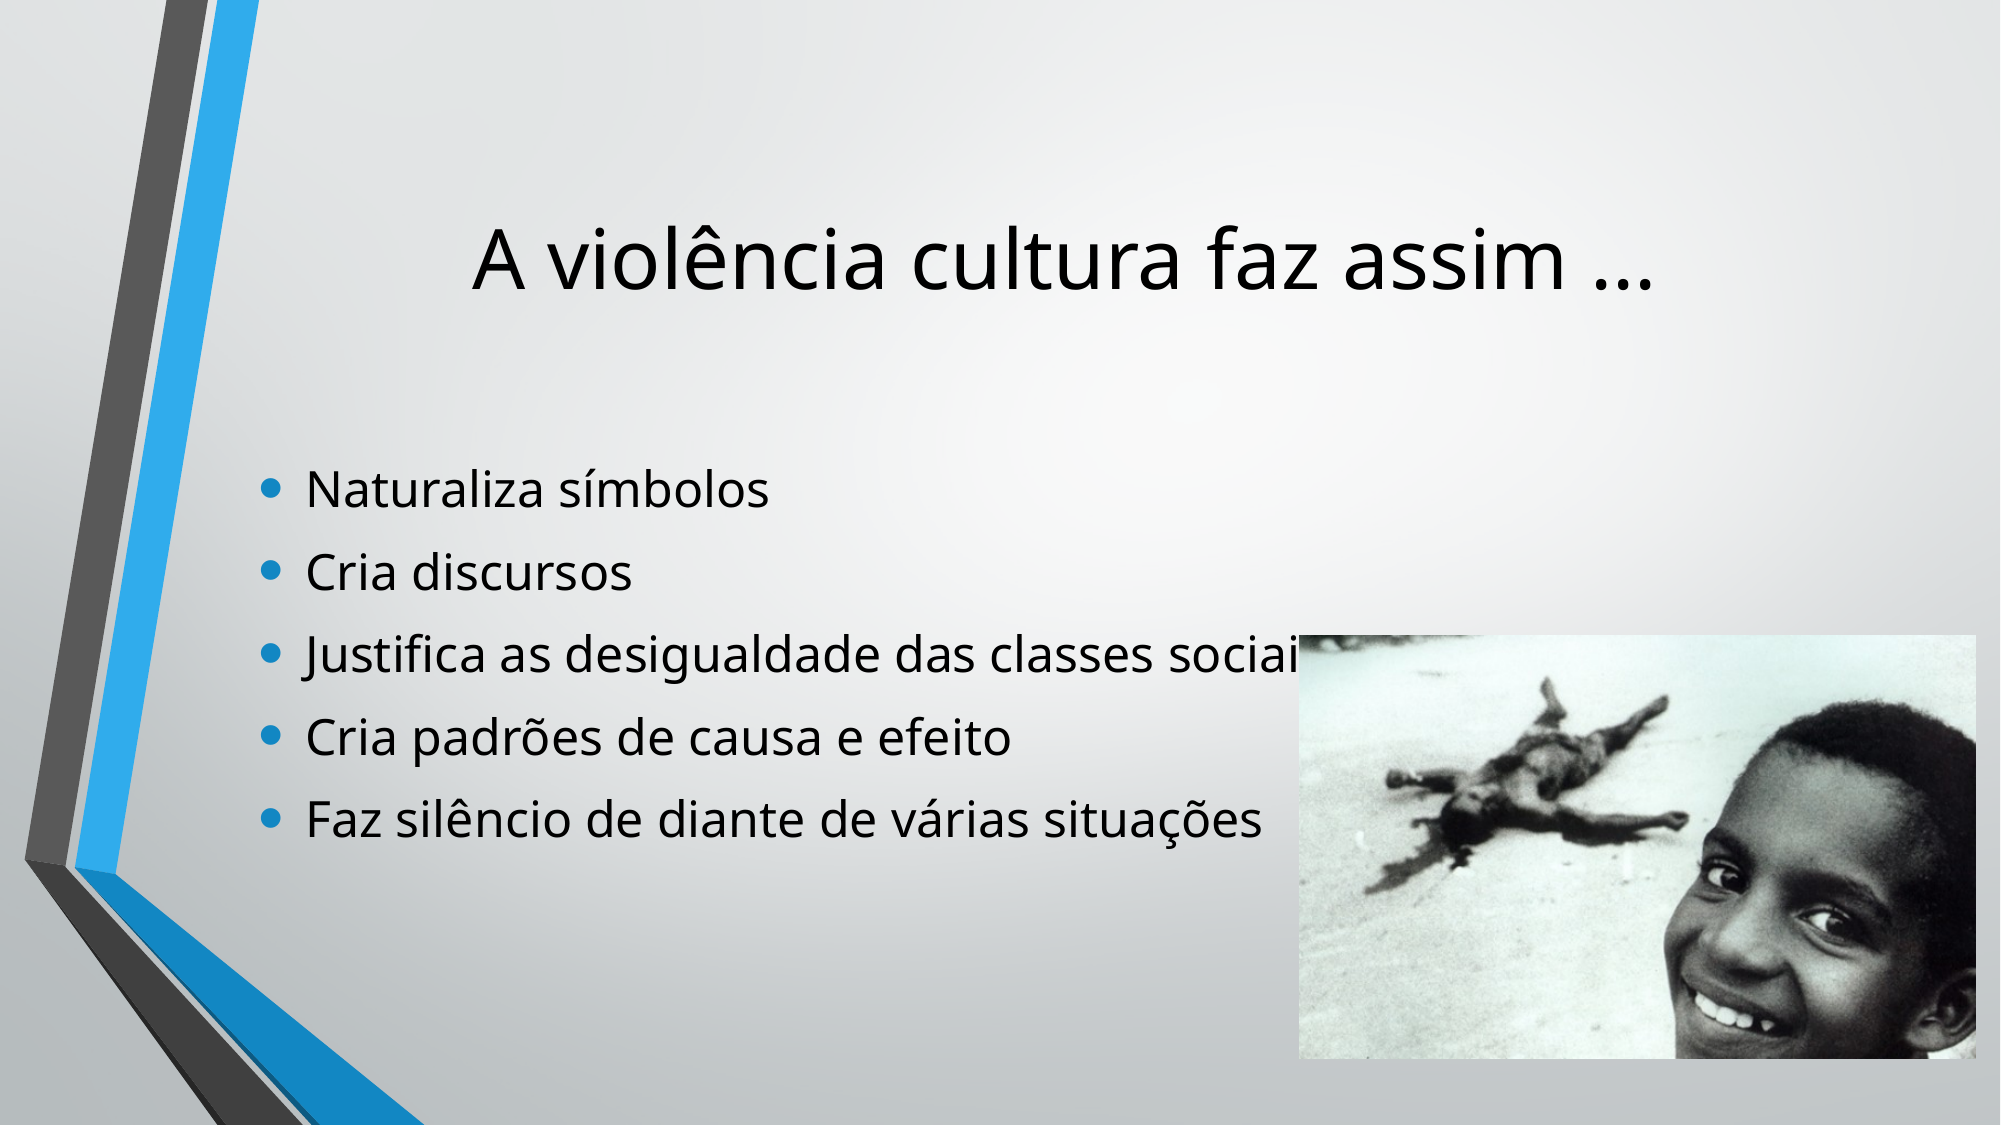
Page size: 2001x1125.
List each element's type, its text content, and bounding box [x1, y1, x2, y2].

picture [1298, 634, 1976, 1060]
list Naturaliza símbolos Cria discursos Justifica as desigualdade das classes sociais Cria padrões de causa e efeito Faz silêncio de diante de várias situações [243, 437, 1887, 950]
title A violência cultura faz assim ... [243, 112, 1887, 400]
